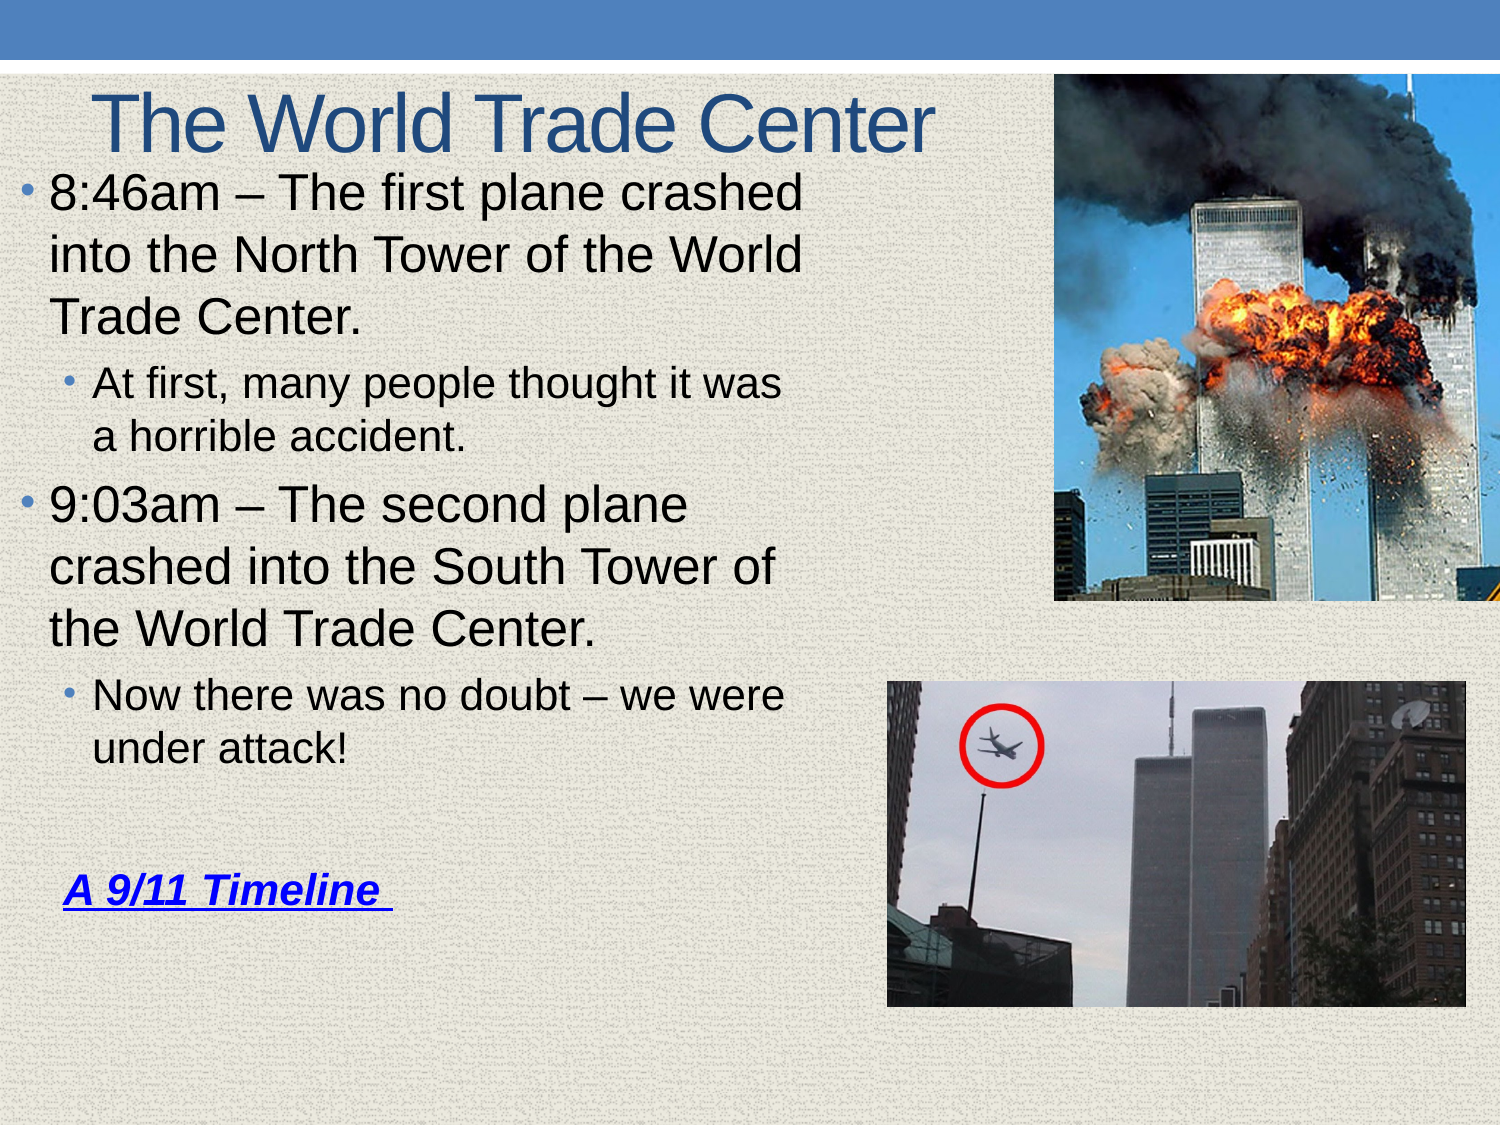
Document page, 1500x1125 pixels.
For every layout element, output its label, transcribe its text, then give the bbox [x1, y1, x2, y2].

title The World Trade Center [75, 37, 1425, 200]
picture [1054, 74, 1500, 601]
picture [887, 681, 1466, 1007]
list 8:46am – The first plane crashed into the North Tower of the World Trade Center. At first, many people thought it was a horrible accident. 9:03am – The second plane crashed into the South Tower of the World Trade Center. Now there was no doubt – we were under attack! A 9/11 Timeline [4, 151, 830, 925]
